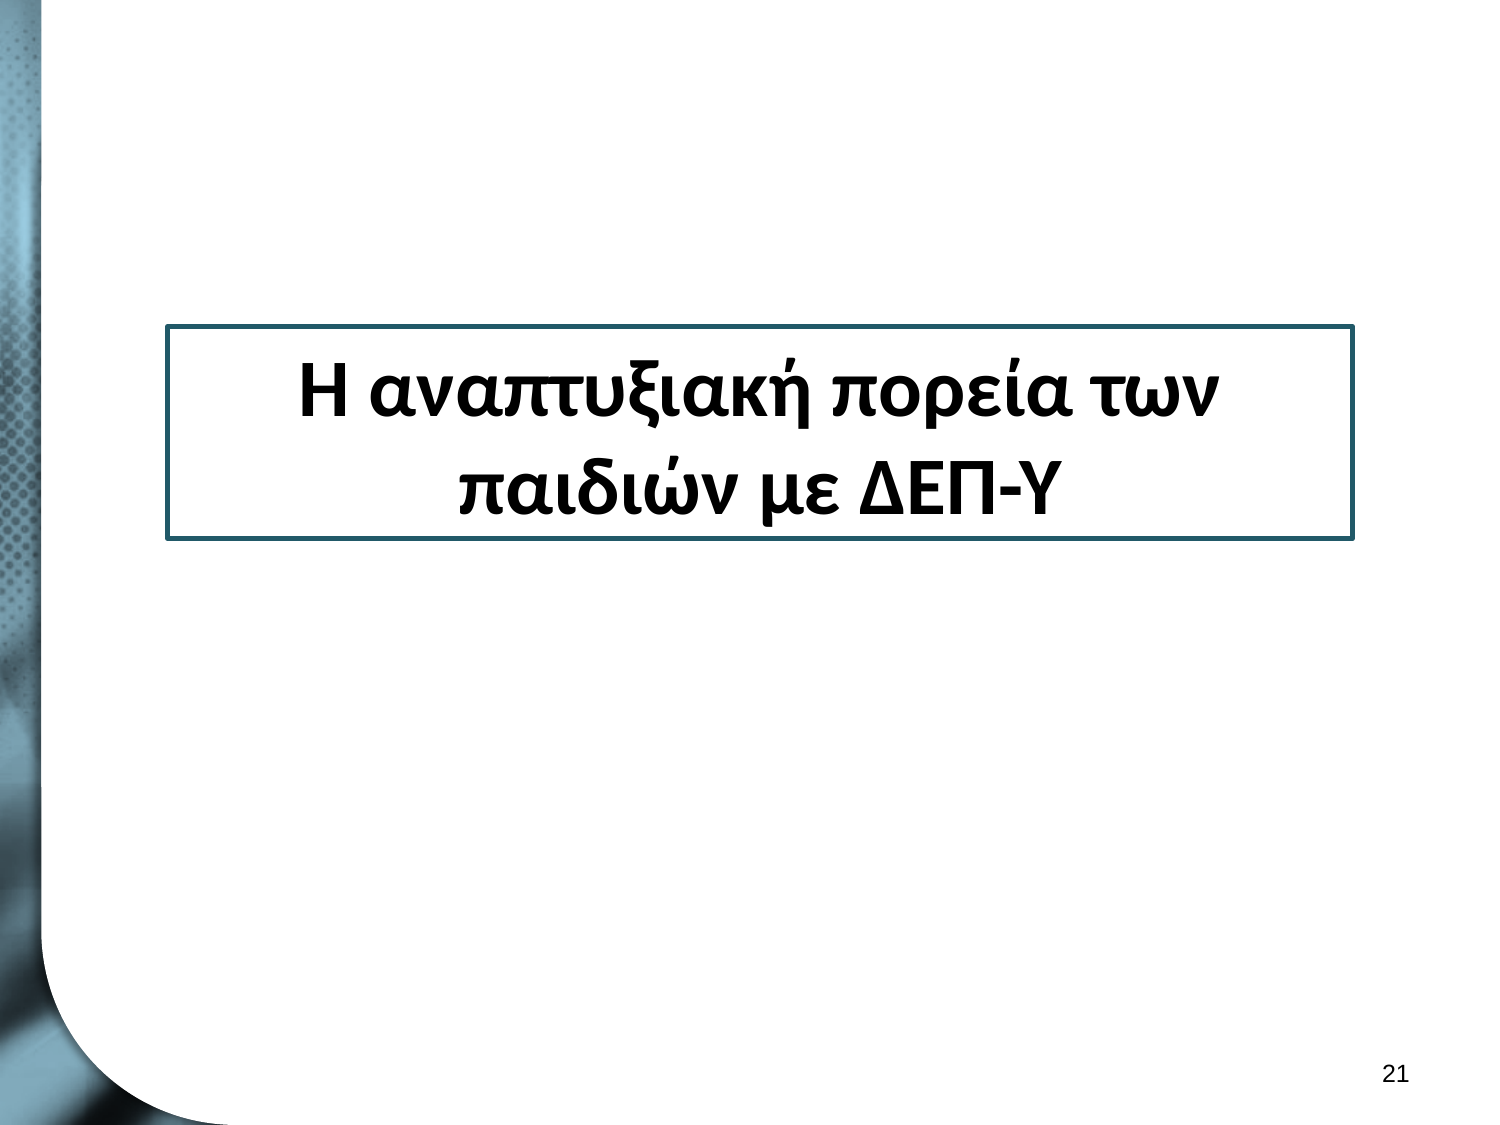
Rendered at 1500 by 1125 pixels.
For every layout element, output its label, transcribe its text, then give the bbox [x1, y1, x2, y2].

title Η αναπτυξιακή πορεία των παιδιών με ΔΕΠ-Υ [167, 326, 1353, 539]
slide_number 20 [1074, 1042, 1425, 1103]
